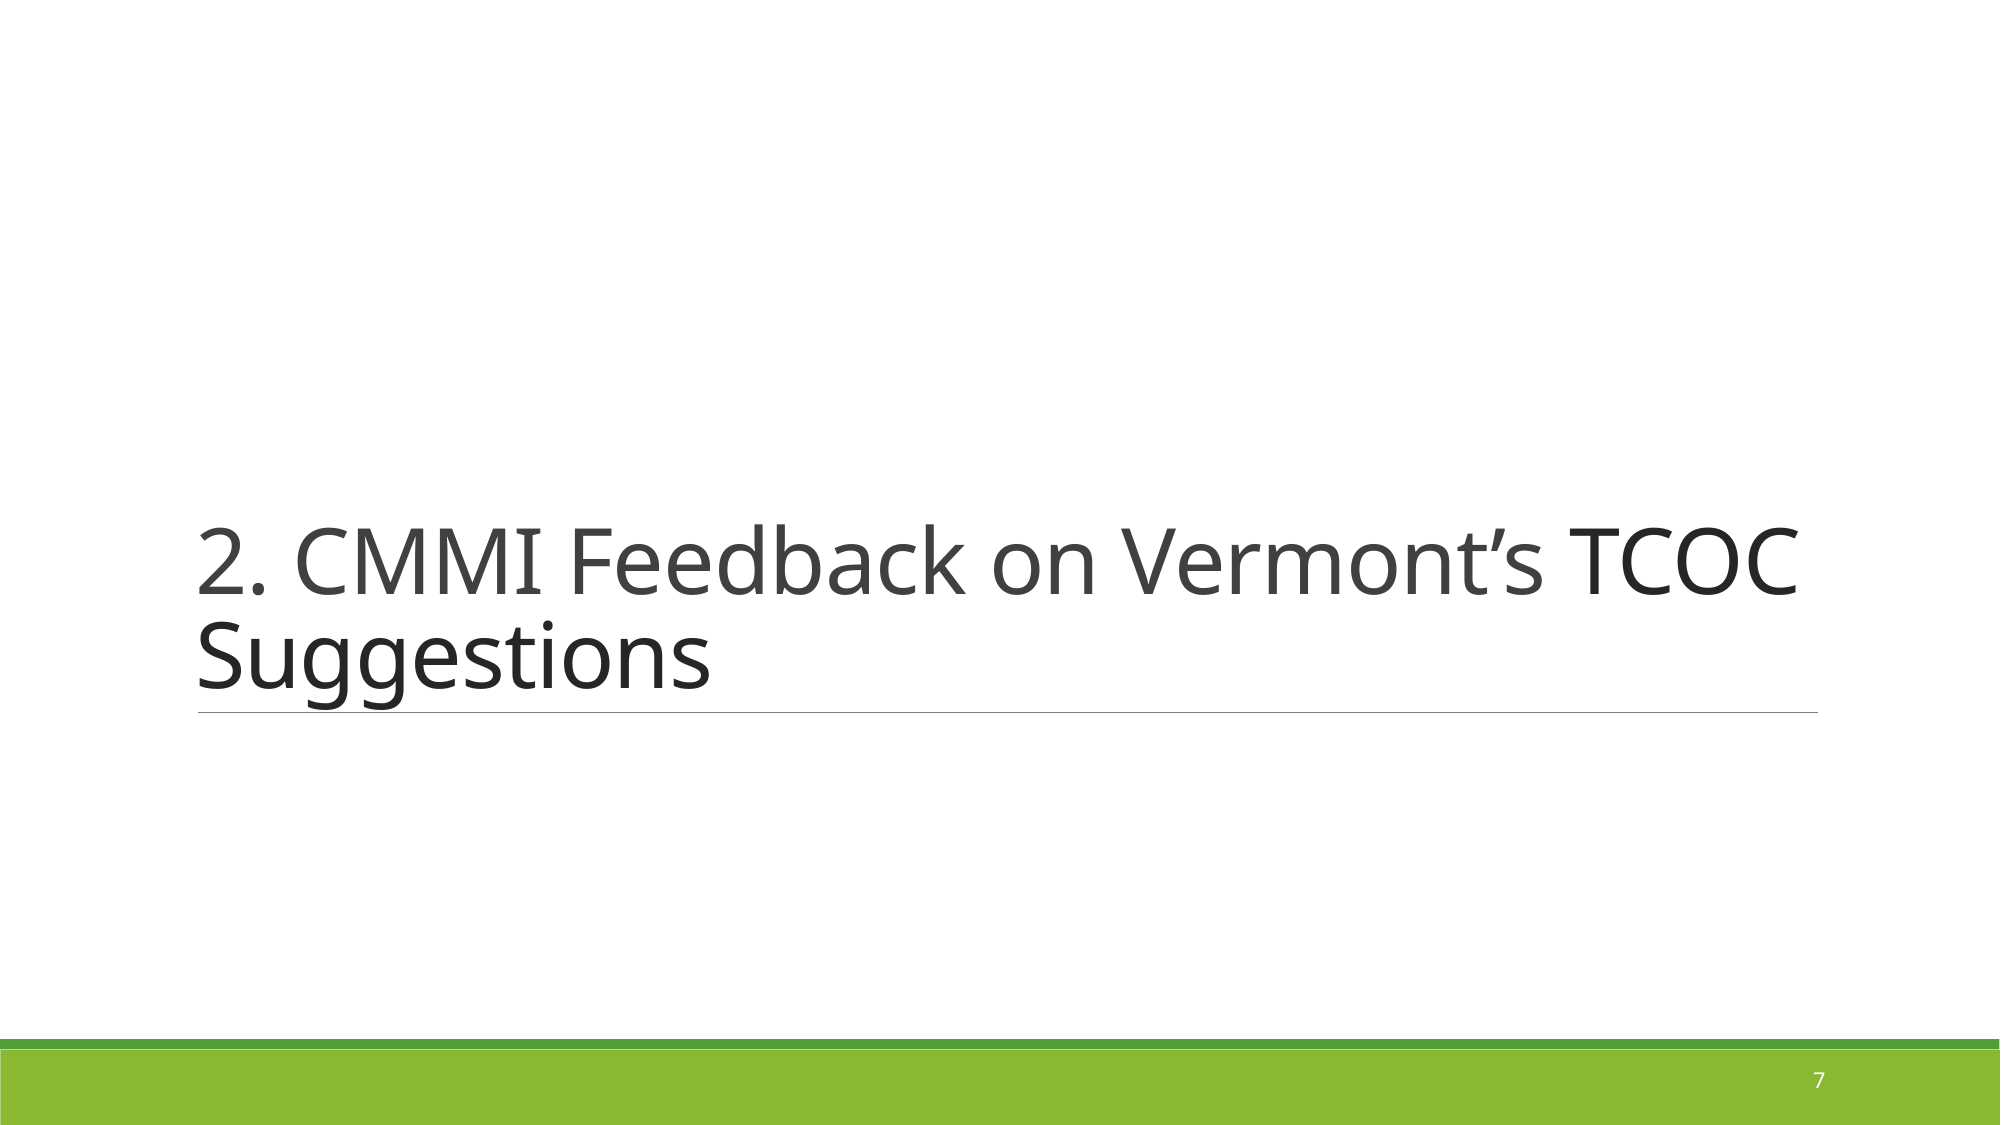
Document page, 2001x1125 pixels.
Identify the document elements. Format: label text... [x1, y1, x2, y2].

slide_number 7 [1798, 1054, 1863, 1109]
title 2. CMMI Feedback on Vermont’s TCOC Suggestions [180, 124, 1929, 715]
